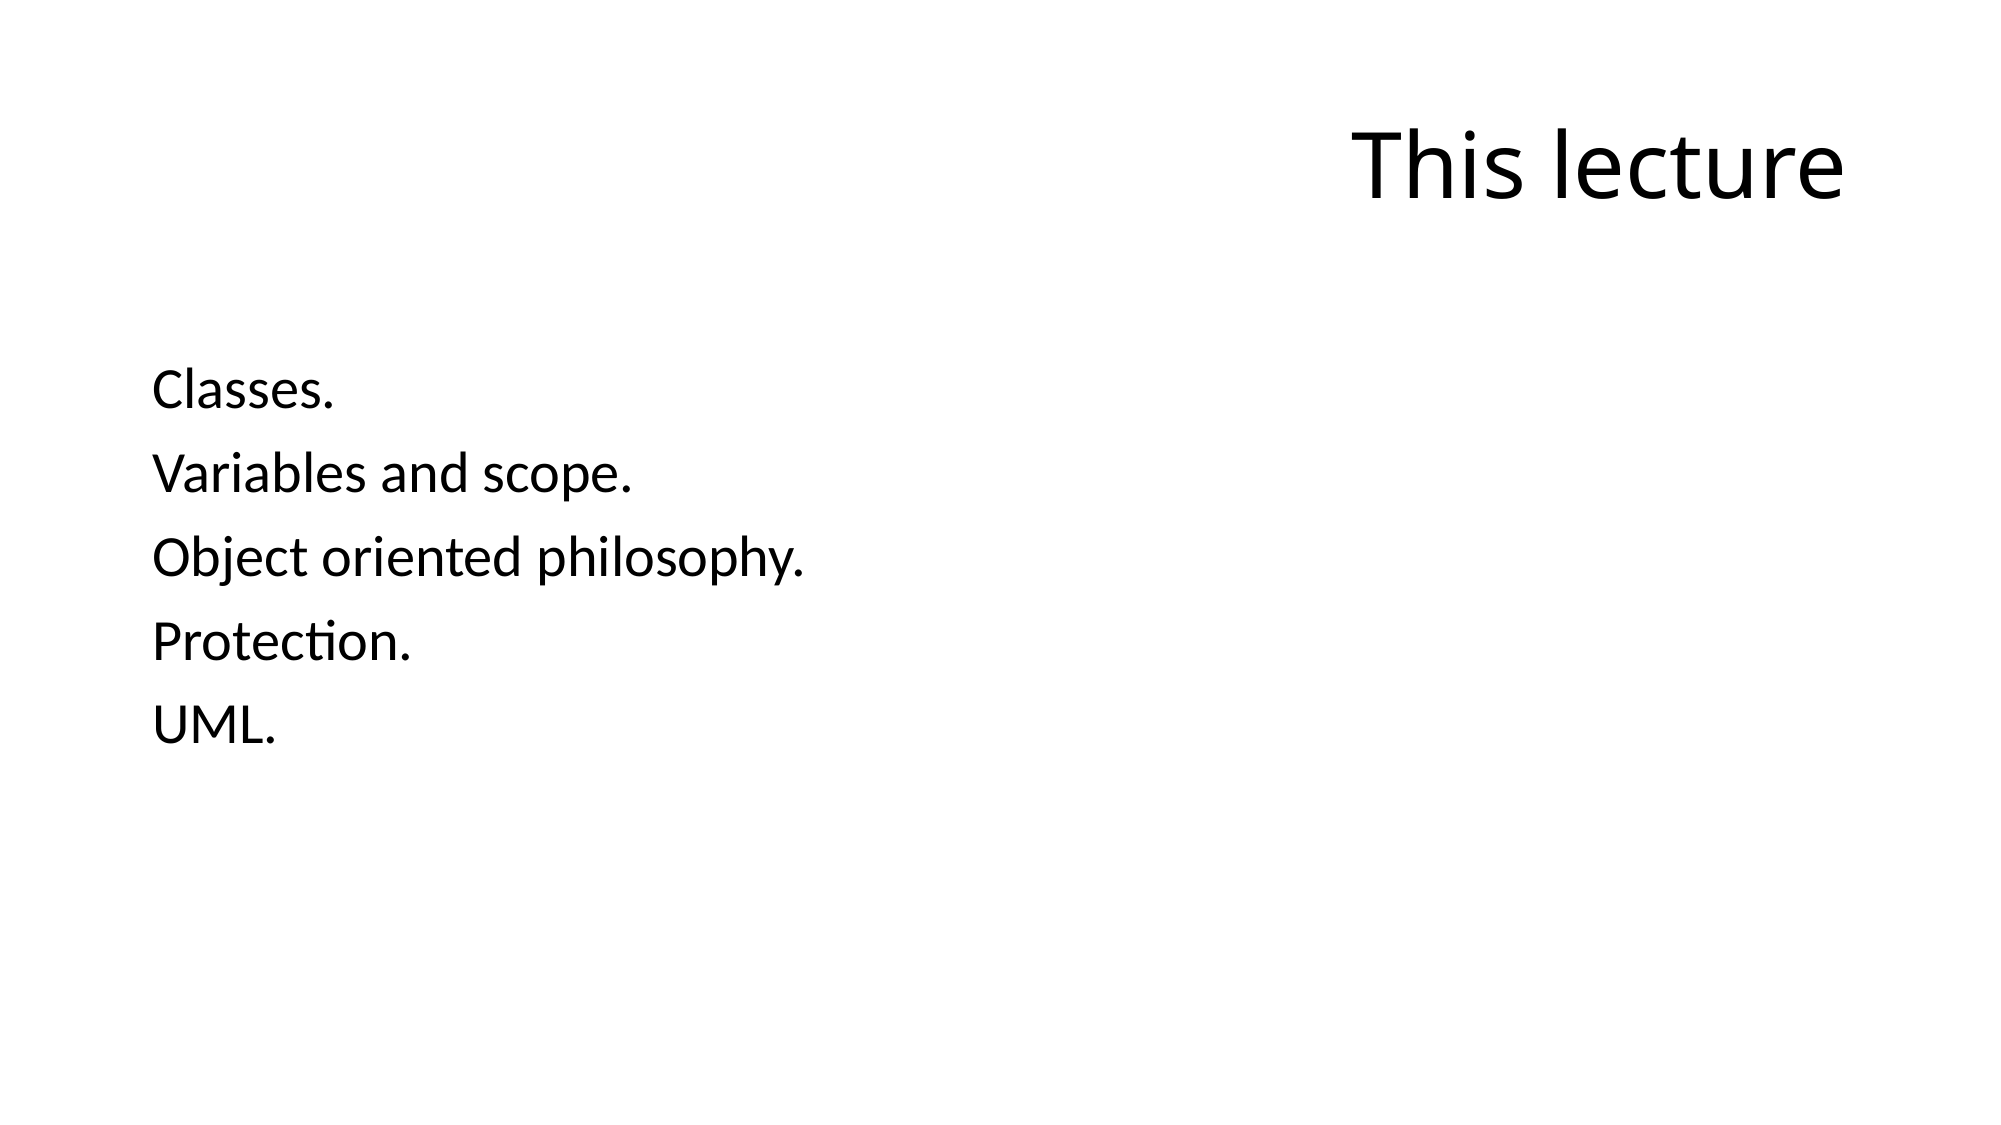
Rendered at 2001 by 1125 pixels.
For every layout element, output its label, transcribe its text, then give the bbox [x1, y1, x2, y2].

list Classes. Variables and scope. Object oriented philosophy. Protection. UML. [137, 350, 1863, 1014]
title This lecture [137, 59, 1863, 278]
